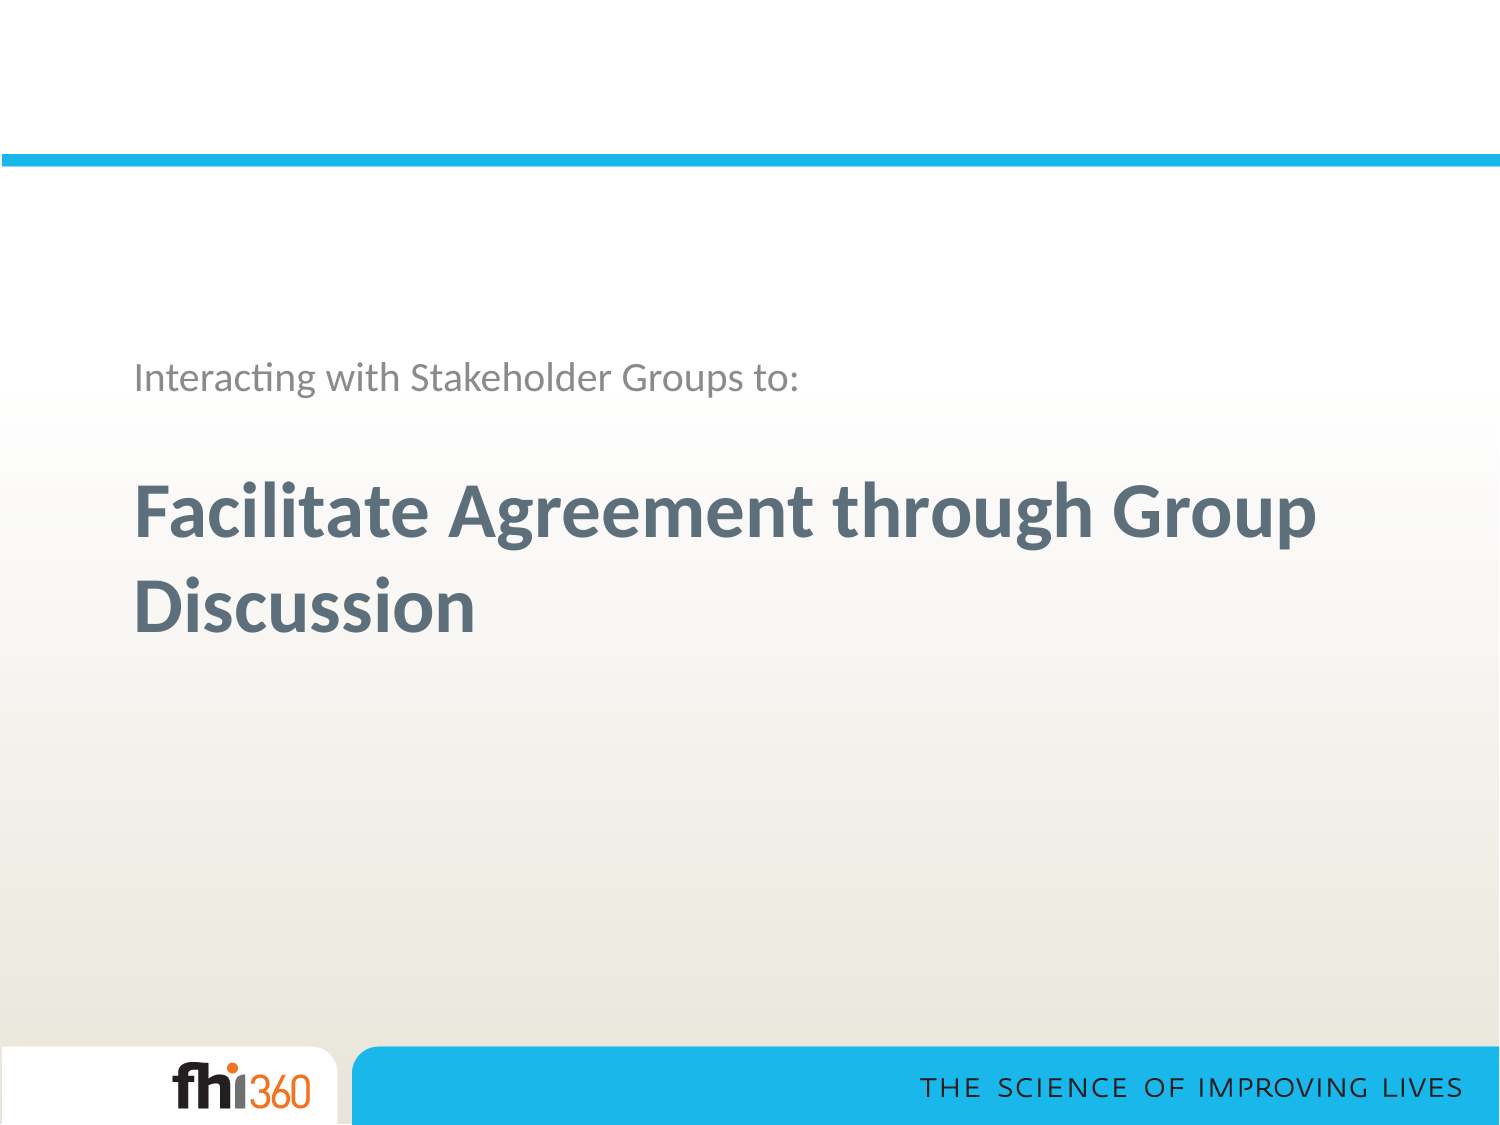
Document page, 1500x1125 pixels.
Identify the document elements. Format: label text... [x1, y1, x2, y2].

title Facilitate Agreement through Group Discussion [118, 450, 1470, 675]
list Interacting with Stakeholder Groups to: [118, 161, 1394, 408]
picture [0, 154, 1500, 1125]
